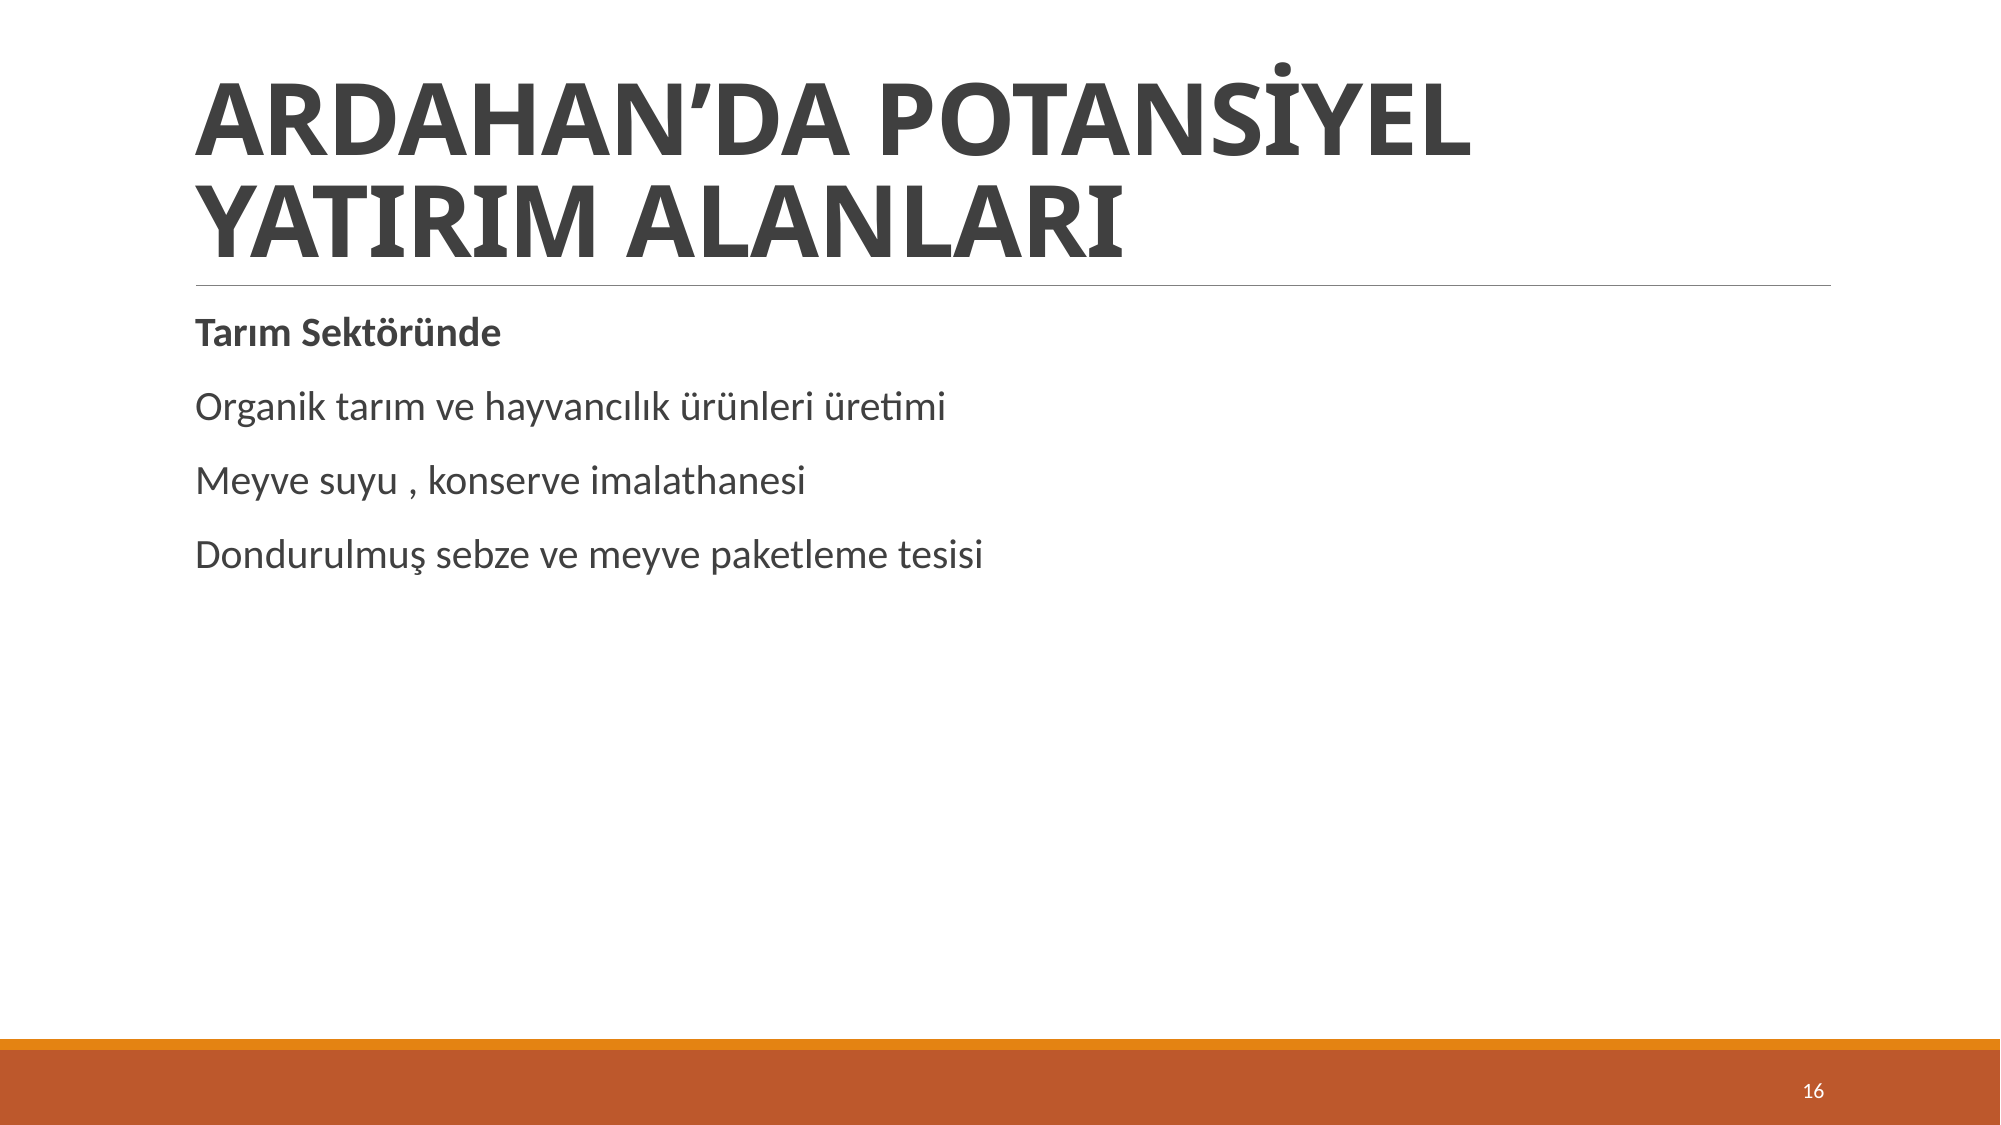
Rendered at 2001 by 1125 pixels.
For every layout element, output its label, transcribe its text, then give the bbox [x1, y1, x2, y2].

list Tarım Sektöründe Organik tarım ve hayvancılık ürünleri üretimi Meyve suyu , konserve imalathanesi Dondurulmuş sebze ve meyve paketleme tesisi [180, 302, 1830, 963]
title ARDAHAN’DA POTANSİYEL YATIRIM ALANLARI [180, 47, 1830, 285]
slide_number 16 [1624, 1059, 1840, 1120]
